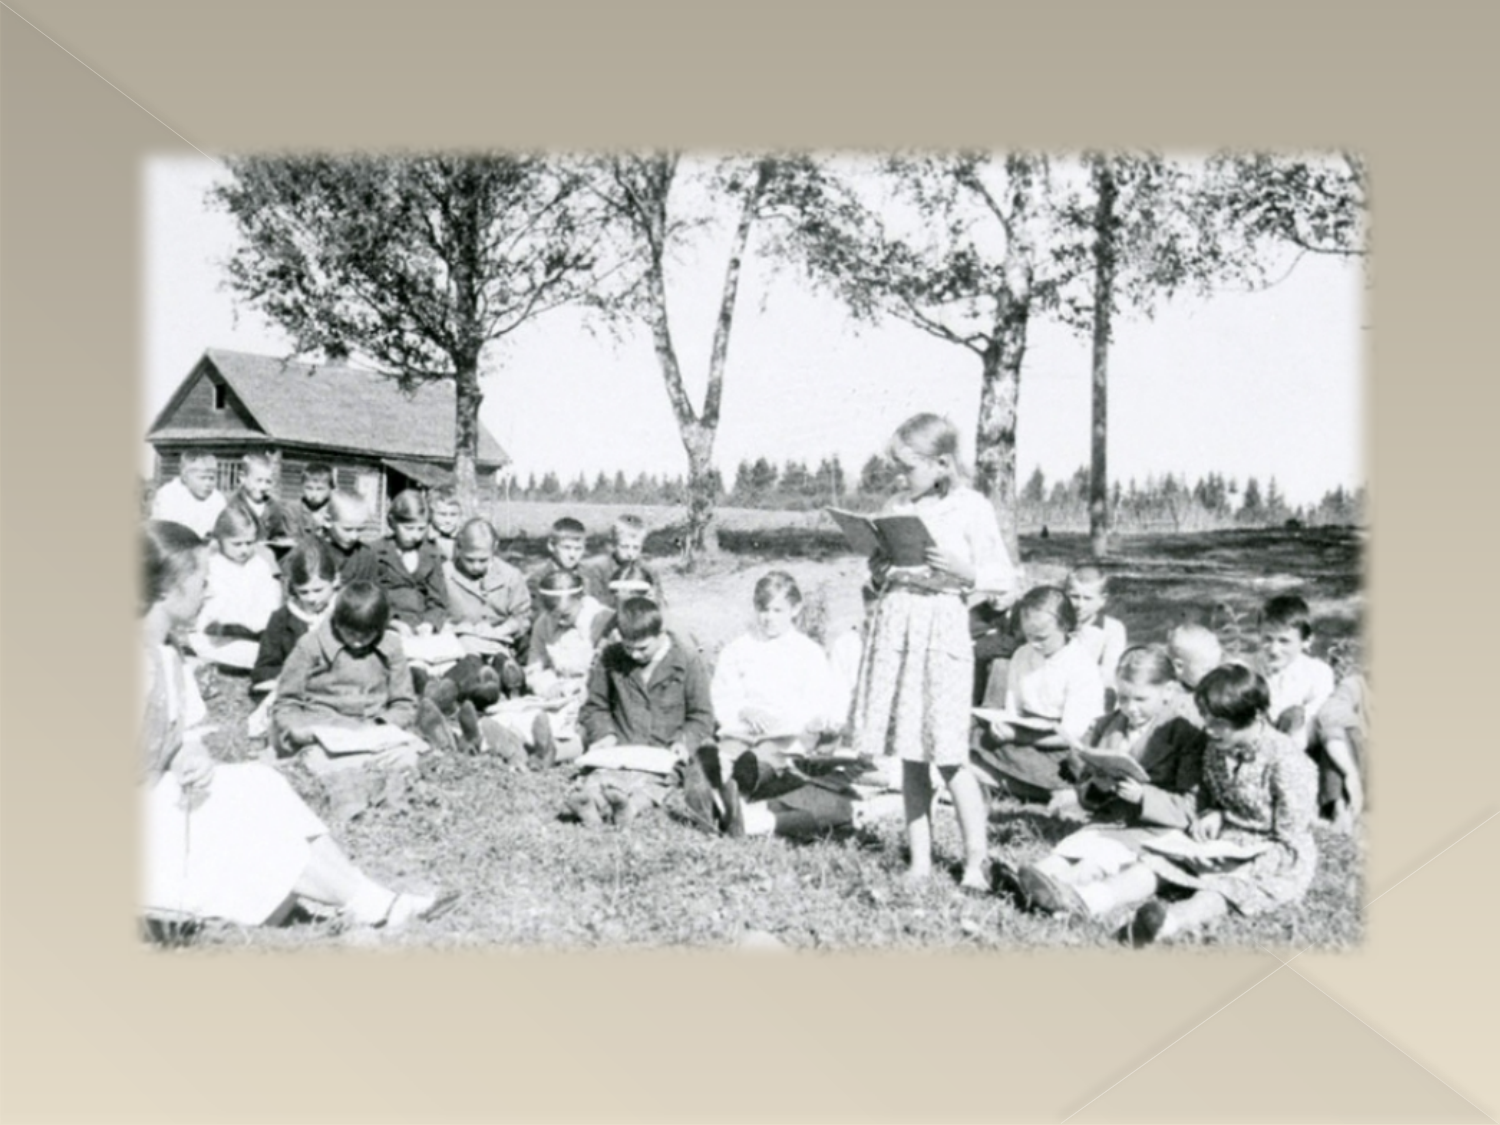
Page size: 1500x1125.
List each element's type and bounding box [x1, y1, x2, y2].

picture [128, 140, 1380, 963]
